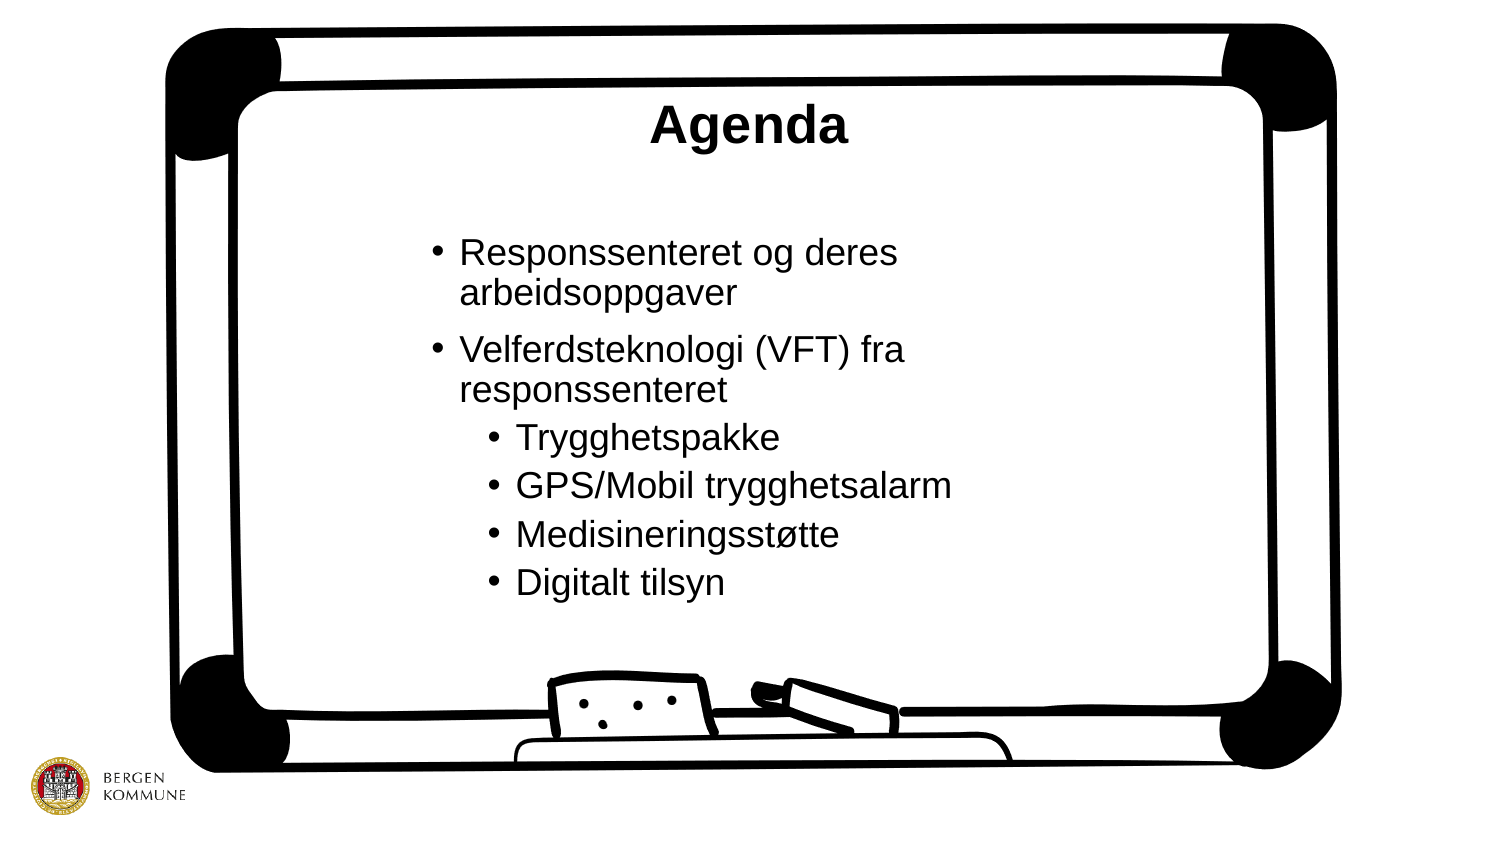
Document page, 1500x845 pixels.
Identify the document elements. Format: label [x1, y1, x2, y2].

list [143, 2, 1357, 787]
picture [31, 757, 185, 815]
